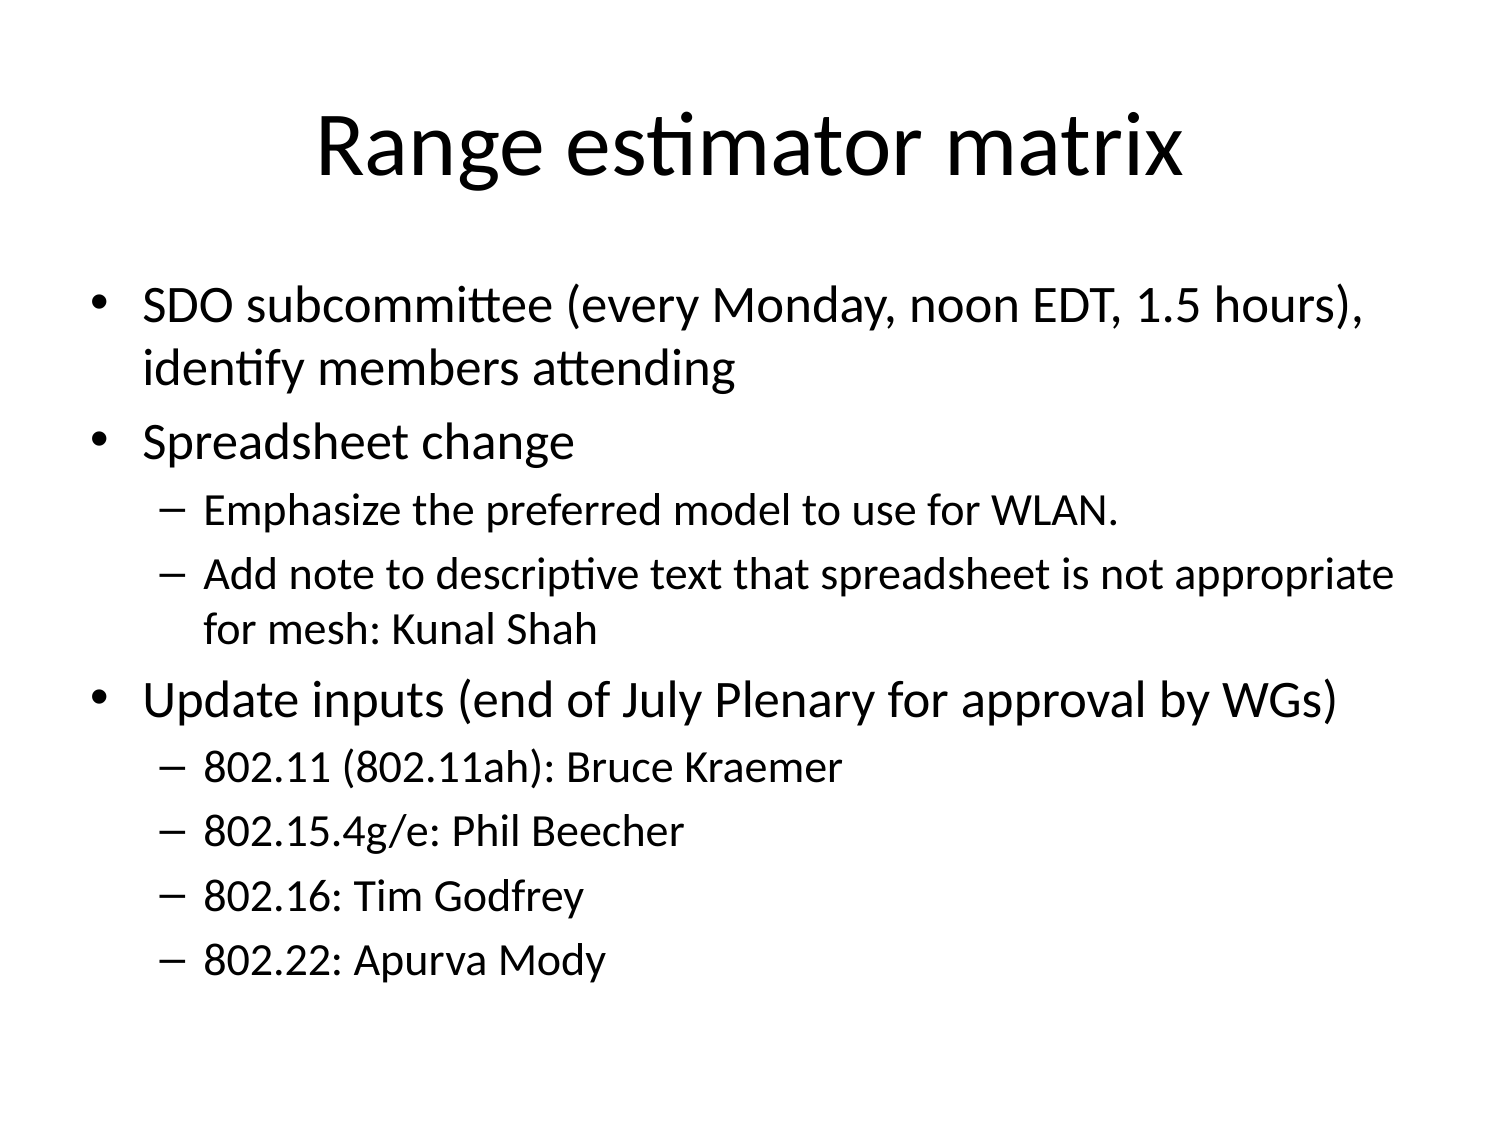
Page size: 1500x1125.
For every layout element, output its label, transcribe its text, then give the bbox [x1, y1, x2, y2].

list SDO subcommittee (every Monday, noon EDT, 1.5 hours), identify members attending Spreadsheet change Emphasize the preferred model to use for WLAN. Add note to descriptive text that spreadsheet is not appropriate for mesh: Kunal Shah Update inputs (end of July Plenary for approval by WGs) 802.11 (802.11ah): Bruce Kraemer 802.15.4g/e: Phil Beecher 802.16: Tim Godfrey 802.22: Apurva Mody [75, 262, 1425, 1005]
title Range estimator matrix [75, 45, 1425, 233]
